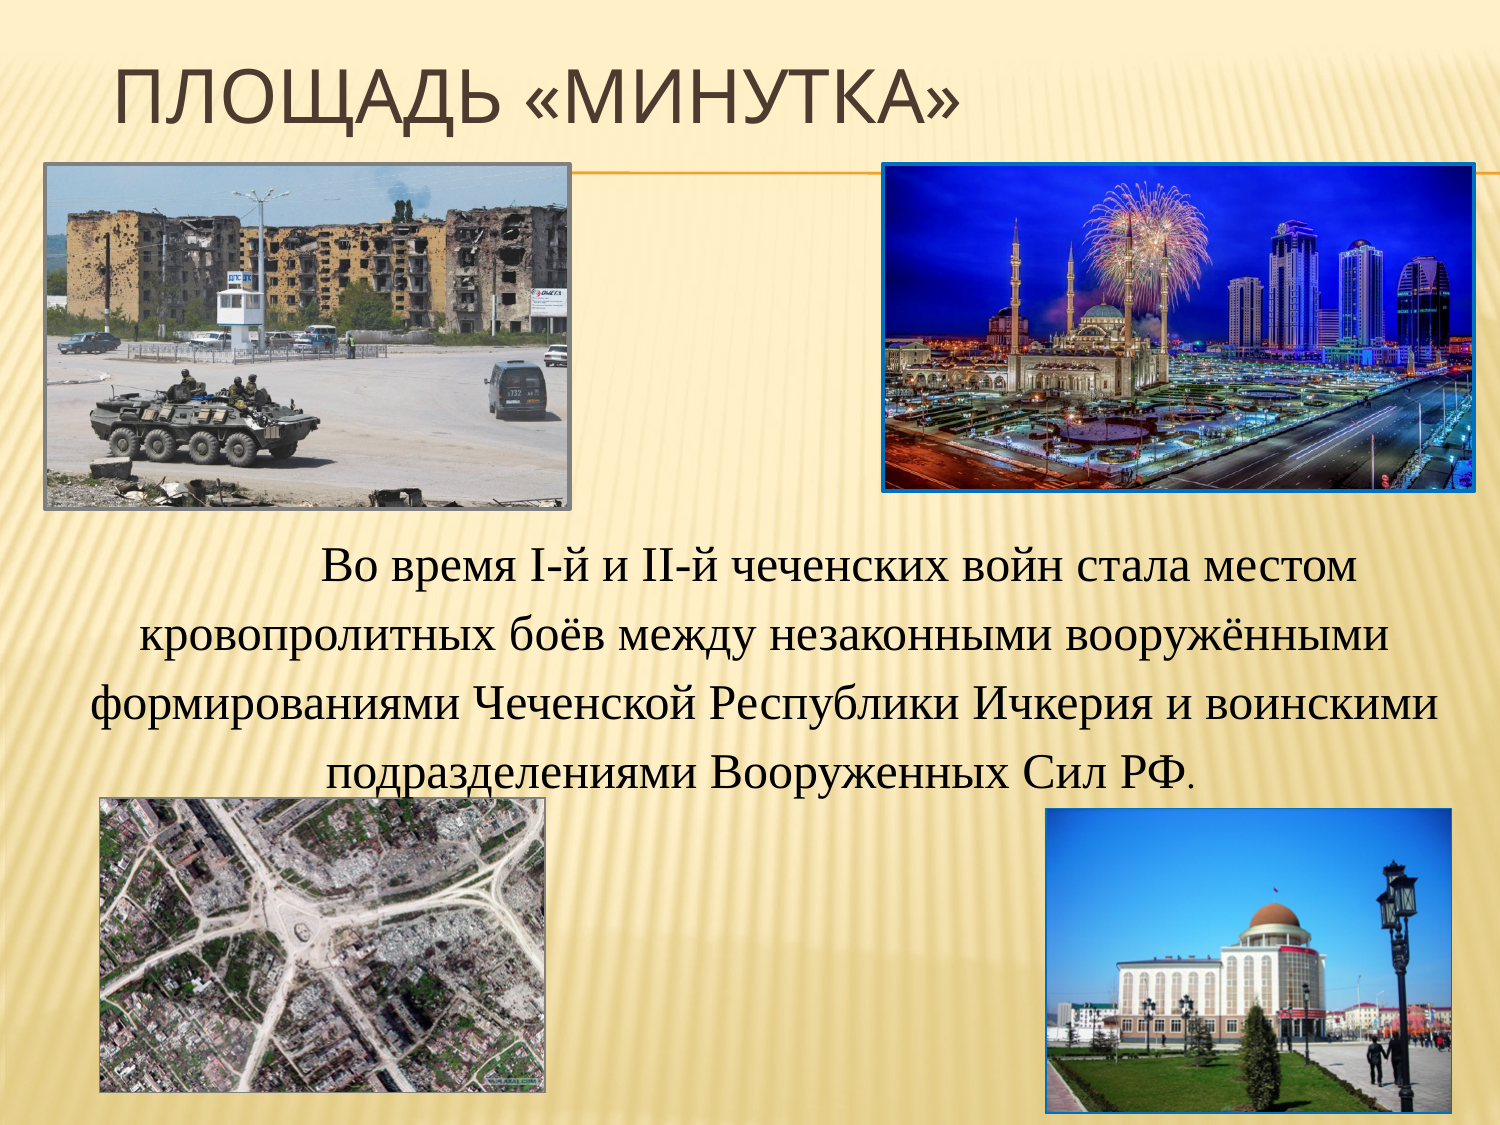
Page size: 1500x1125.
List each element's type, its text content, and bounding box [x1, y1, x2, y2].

picture [100, 798, 545, 1092]
picture [885, 165, 1473, 490]
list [1046, 808, 1452, 1113]
title ПЛОЩАДЬ «мИНУТКА» [29, 19, 1046, 168]
text_box Во время I-й и II-й чеченских войн стала местом кровопролитных боёв между незаконными вооружёнными формированиями Чеченской Республики Ичкерия и воинскими подразделениями Вооруженных Сил РФ. [53, 515, 1476, 806]
picture [46, 166, 568, 507]
